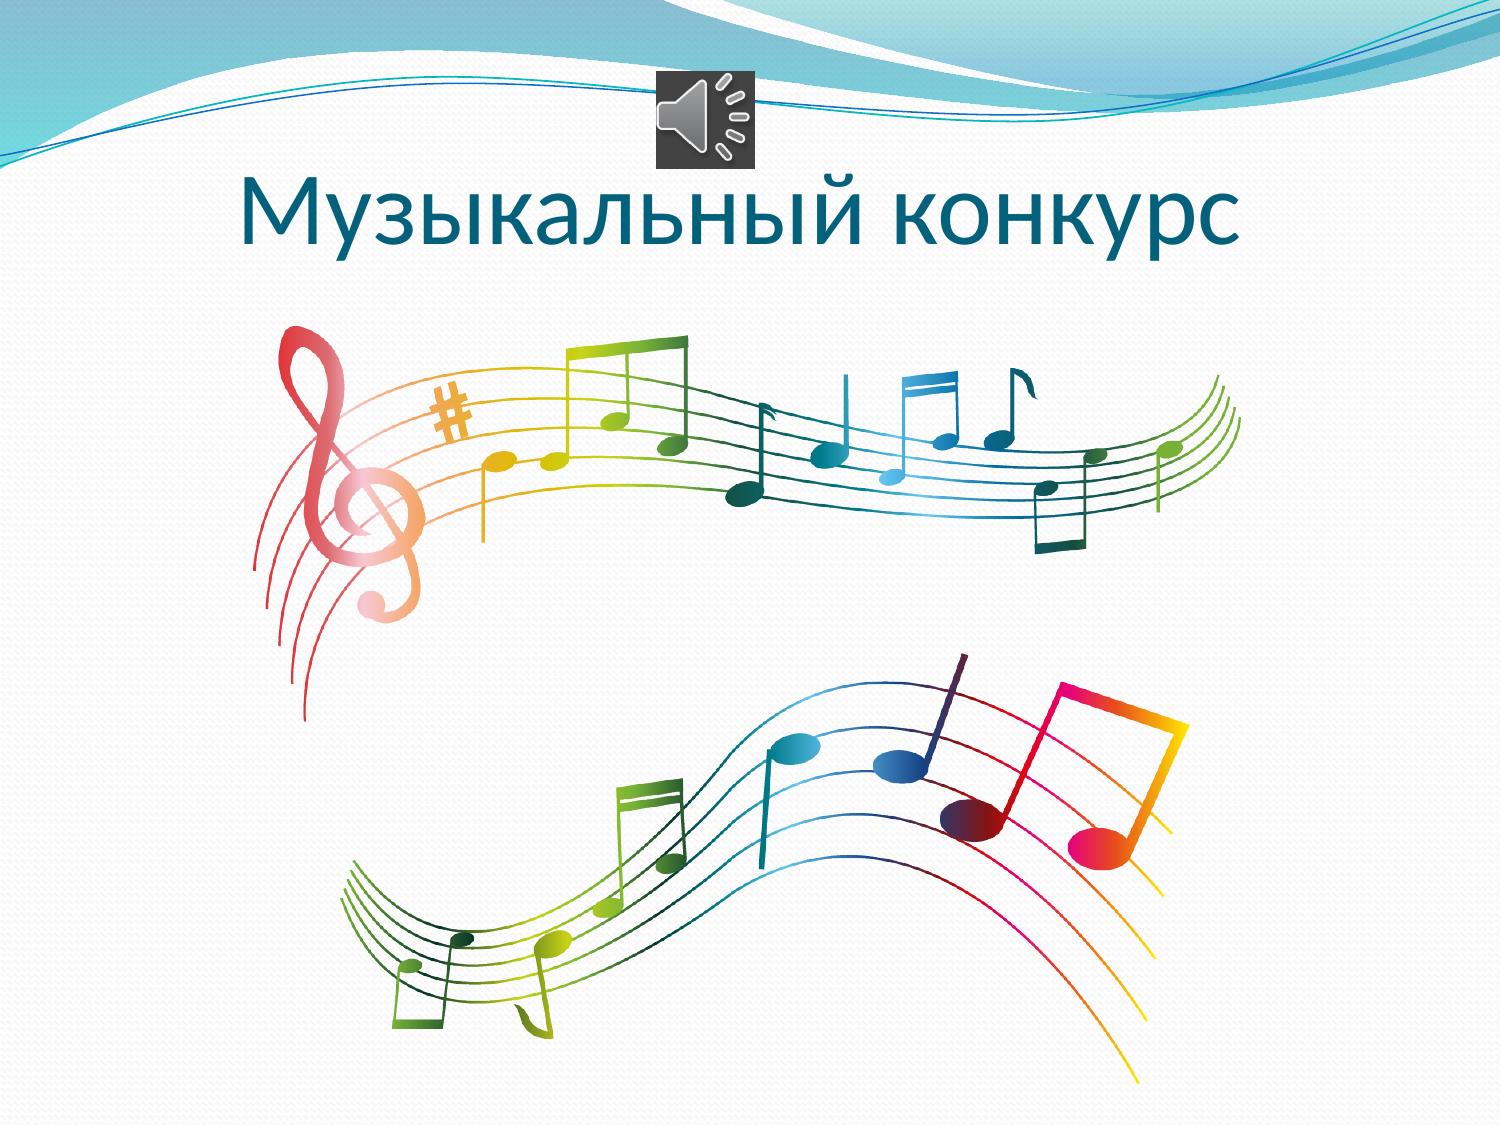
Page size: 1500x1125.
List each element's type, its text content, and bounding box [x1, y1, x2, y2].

title Музыкальный конкурс [64, 78, 1415, 266]
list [253, 326, 1241, 1125]
text_box Т [648, 78, 762, 183]
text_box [655, 69, 756, 171]
